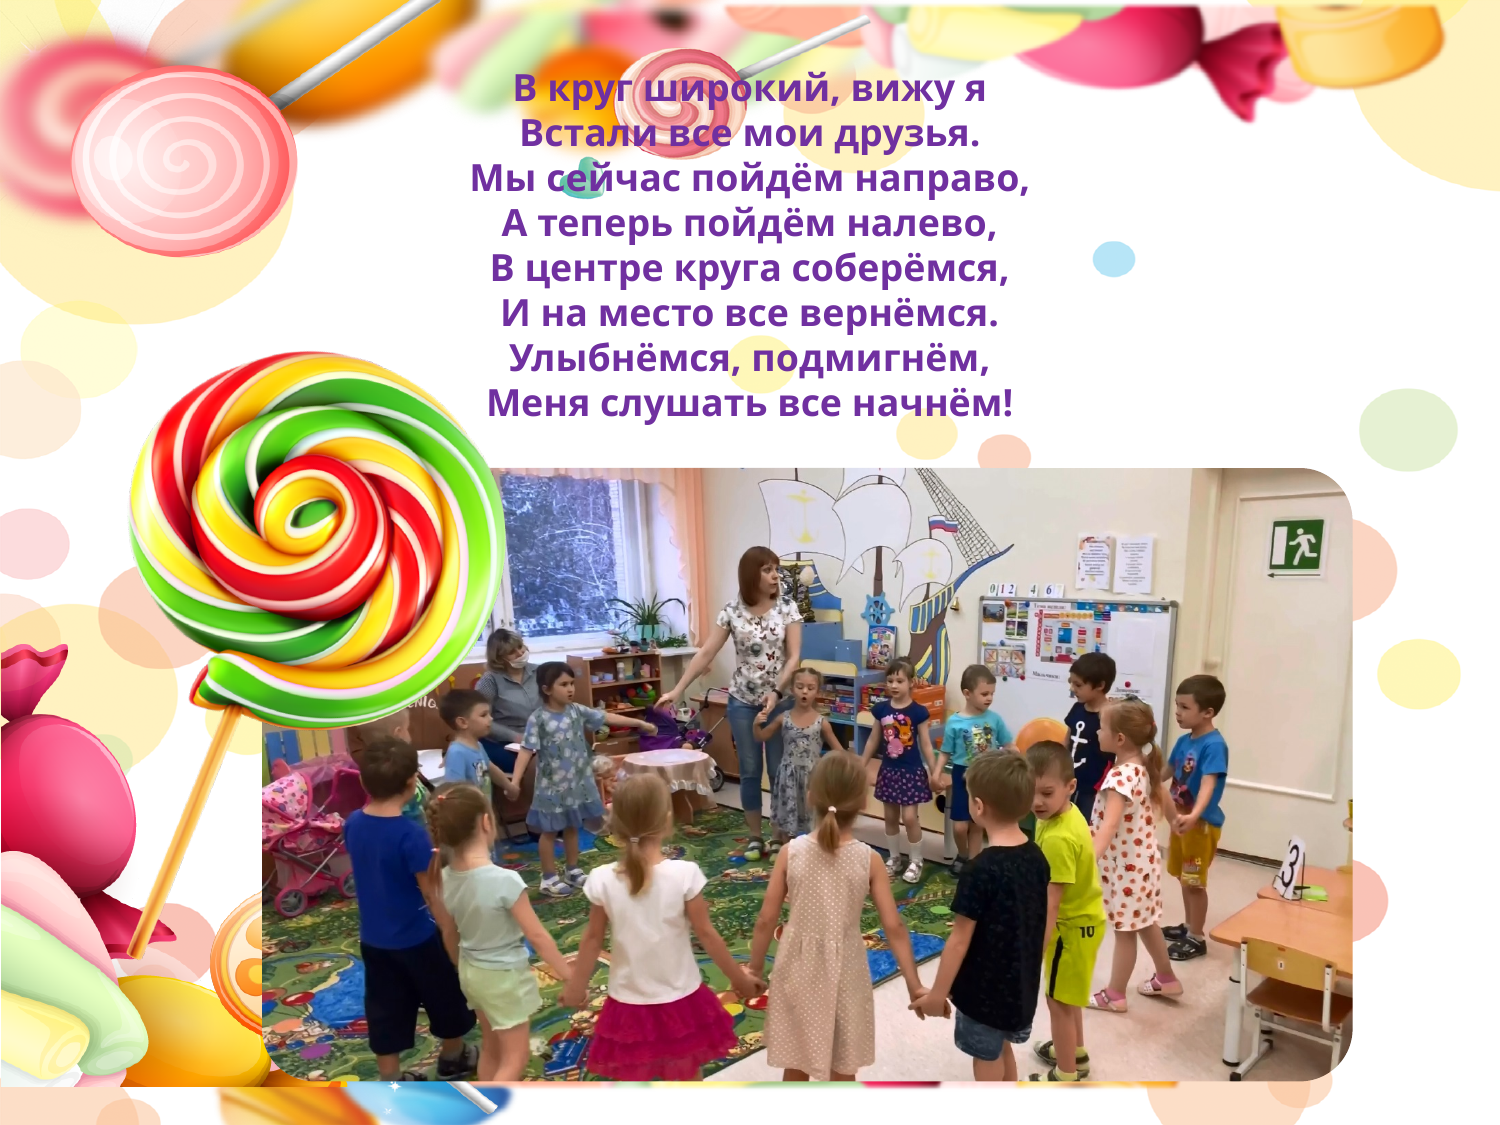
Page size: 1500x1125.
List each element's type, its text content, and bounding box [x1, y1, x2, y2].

picture [0, 0, 1500, 1125]
text_box В круг широкий, вижу я Встали все мои друзья. Мы сейчас пойдём направо, А теперь пойдём налево, В центре круга соберёмся, И на место все вернёмся. Улыбнёмся, подмигнём, Меня слушать все начнём! [194, 56, 1306, 432]
